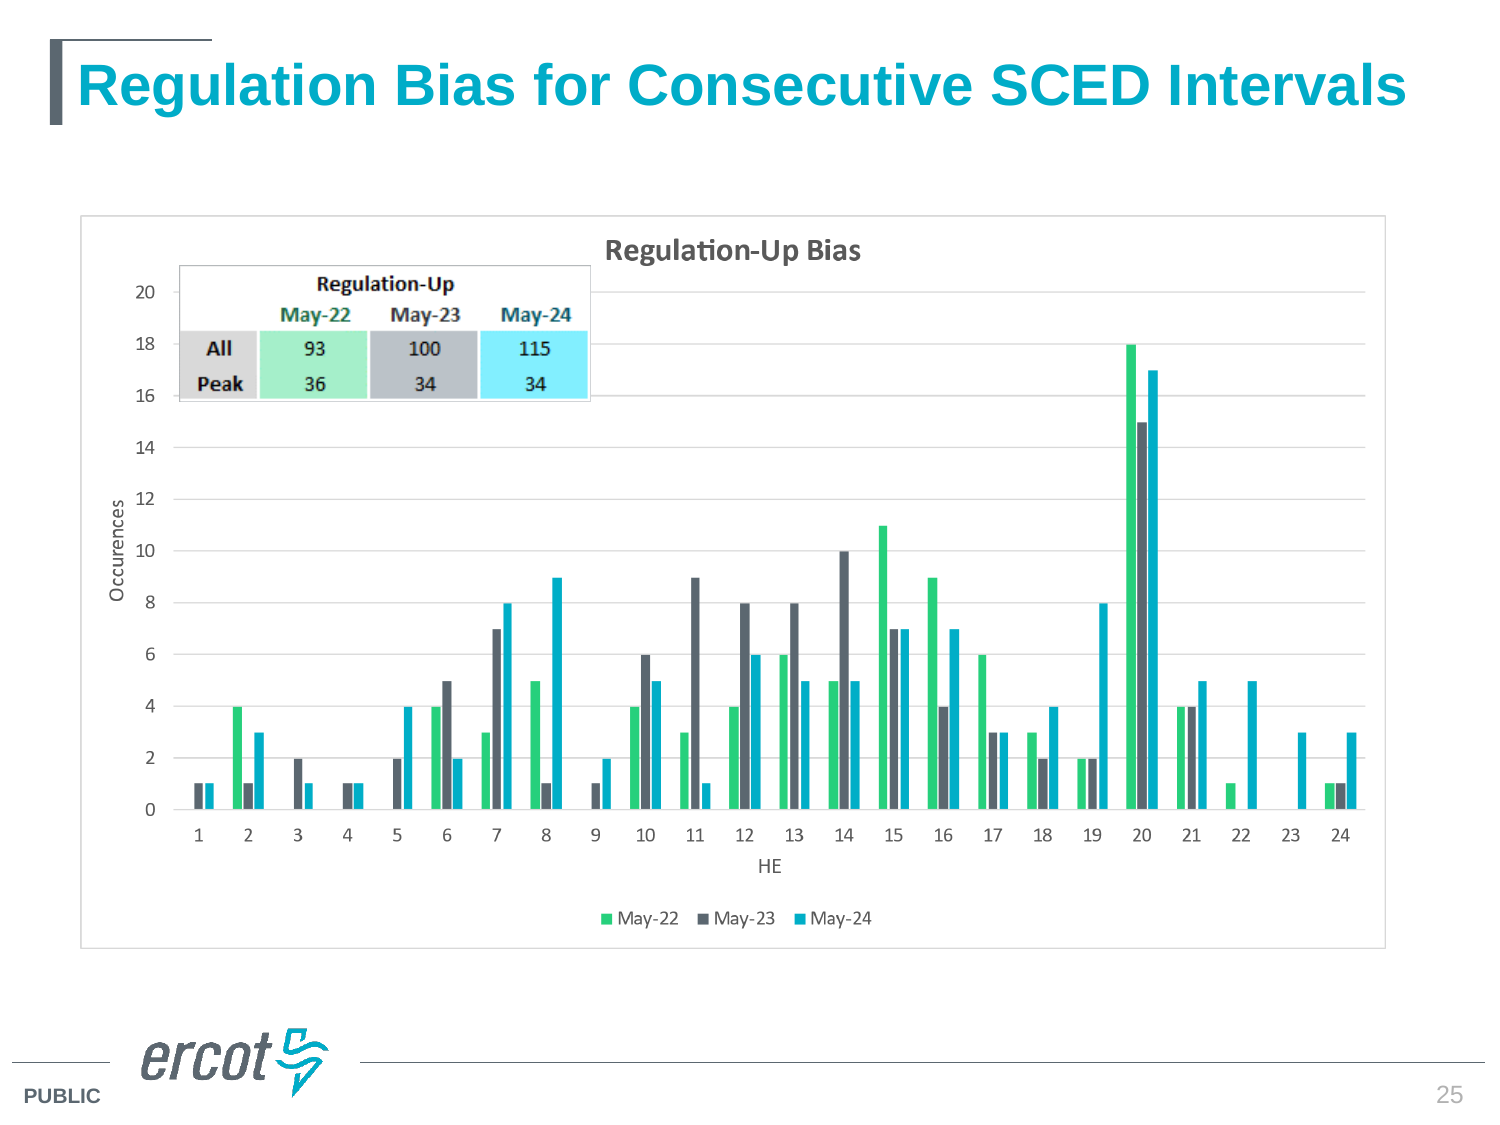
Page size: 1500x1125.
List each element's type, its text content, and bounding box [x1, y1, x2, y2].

picture [80, 215, 1386, 949]
picture [137, 1024, 332, 1100]
slide_number 25 [1412, 1076, 1488, 1112]
title Regulation Bias for Consecutive SCED Intervals [62, 39, 1450, 125]
